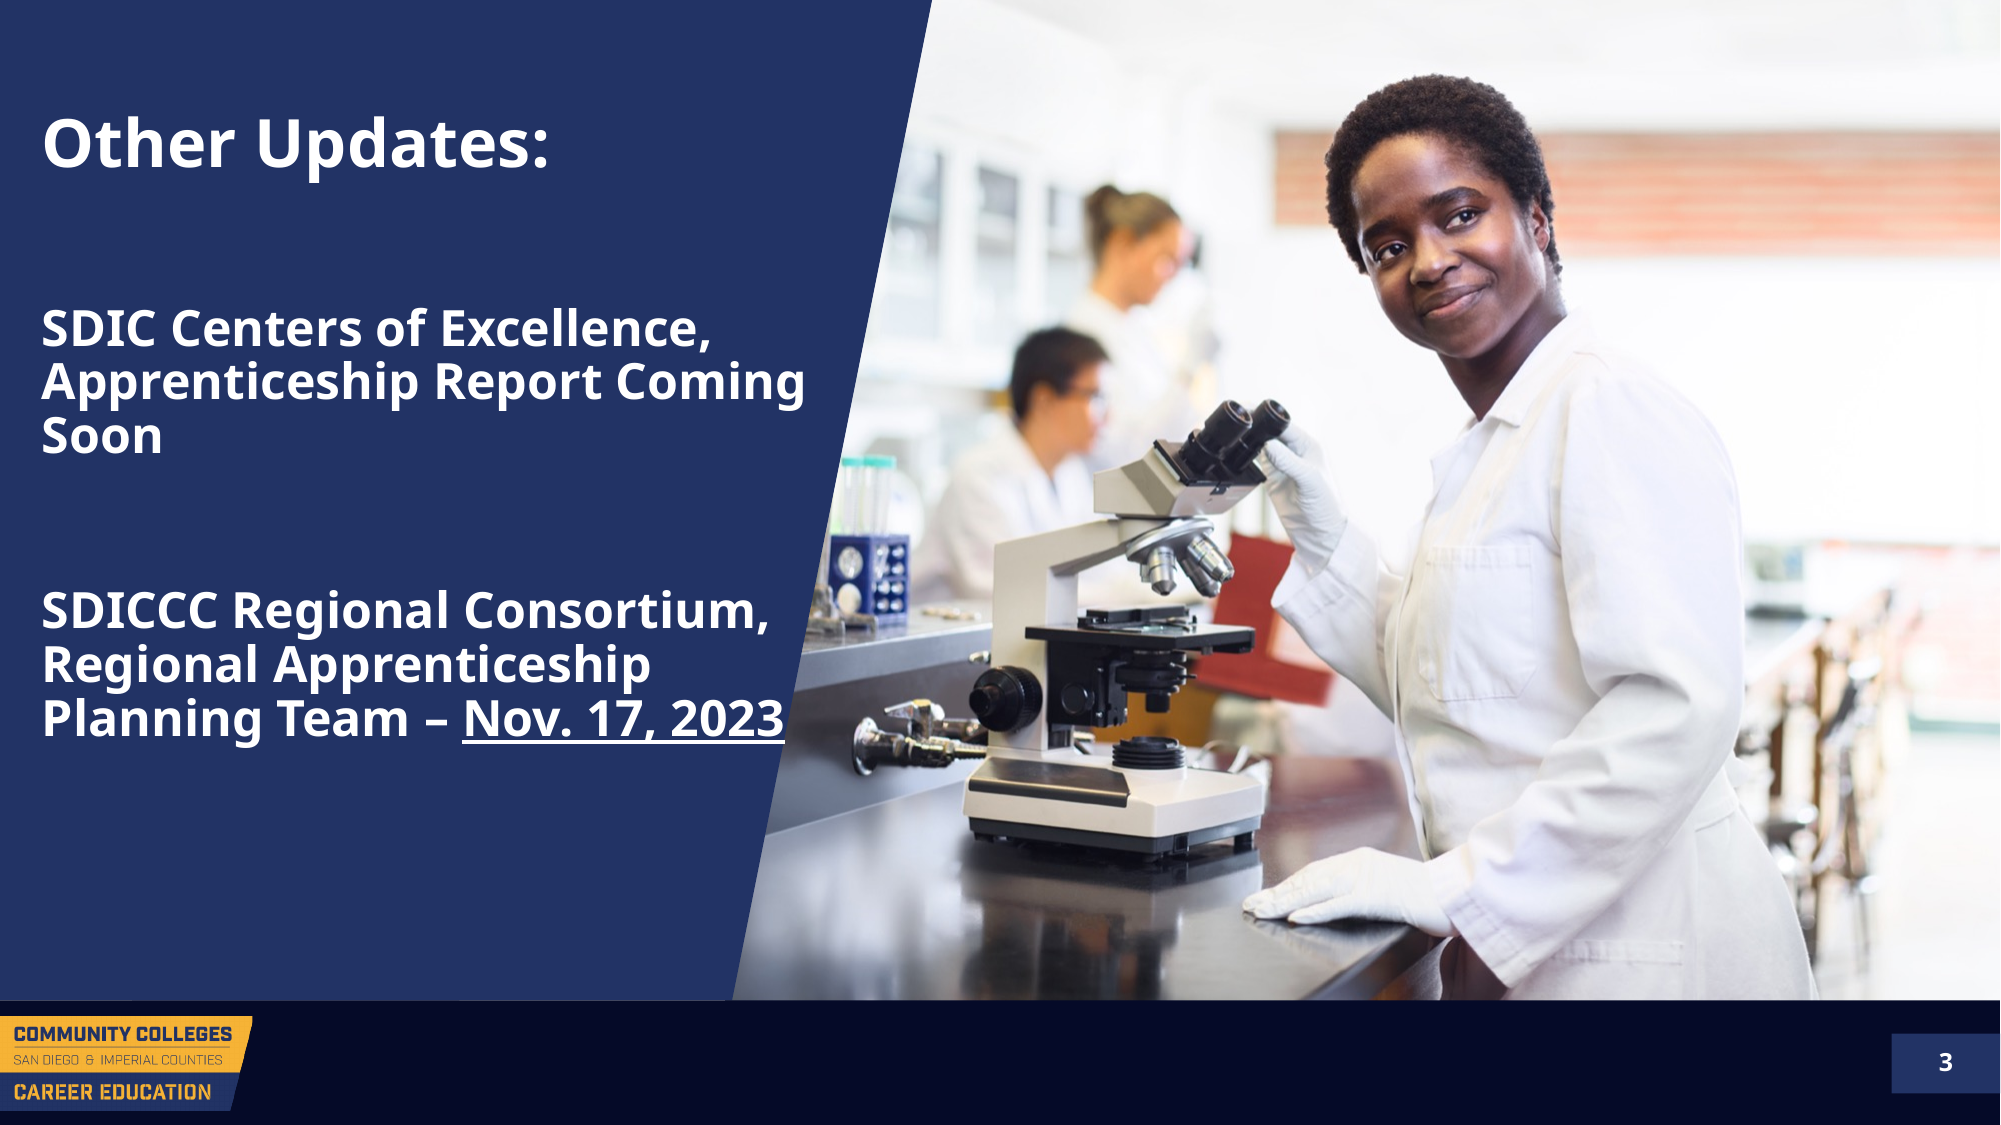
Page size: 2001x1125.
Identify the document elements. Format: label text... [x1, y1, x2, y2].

picture [825, 0, 2001, 1012]
slide_number 3 [1891, 1033, 2000, 1094]
list Other Updates: SDIC Centers of Excellence, Apprenticeship Report Coming Soon SDICCC Regional Consortium, Regional Apprenticeship Planning Team – Nov. 17, 2023 [26, 102, 825, 1034]
